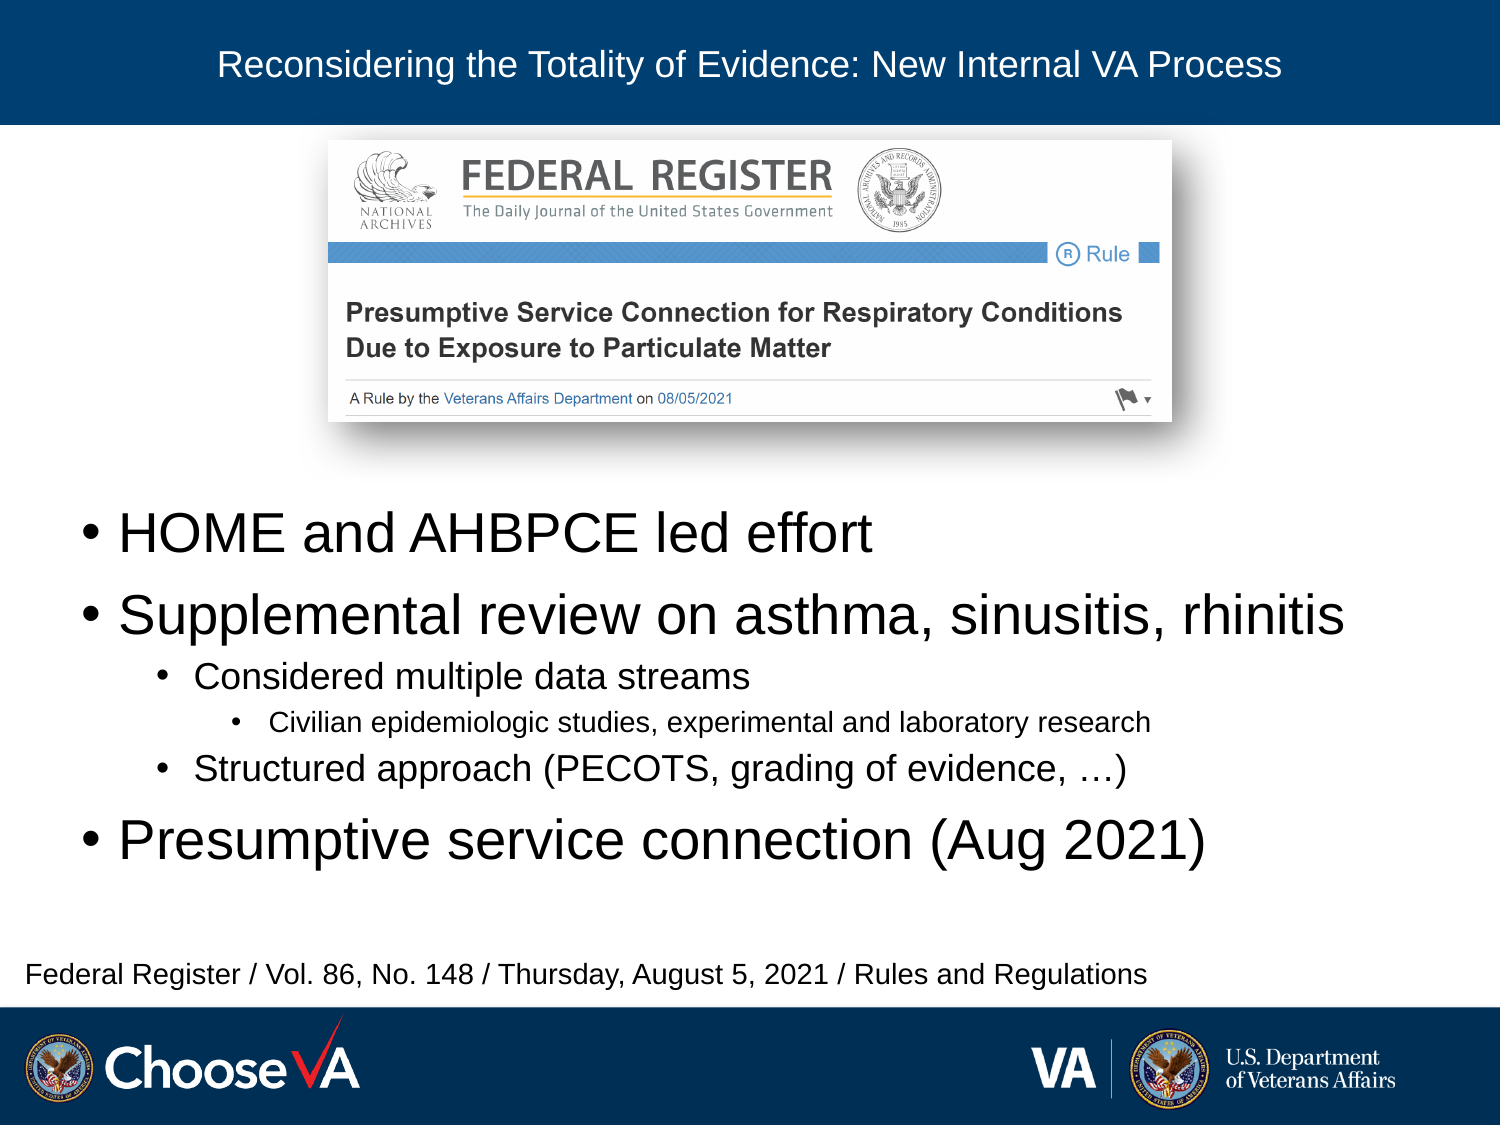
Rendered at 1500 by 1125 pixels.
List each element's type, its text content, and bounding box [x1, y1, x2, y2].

title Reconsidering the Totality of Evidence: New Internal VA Process [0, 0, 1500, 125]
text_box Federal Register / Vol. 86, No. 148 / Thursday, August 5, 2021 / Rules and Regulations [10, 947, 1344, 998]
picture [328, 140, 1172, 422]
text_box HOME and AHBPCE led effort Supplemental review on asthma, sinusitis, rhinitis Considered multiple data streams Civilian epidemiologic studies, experimental and laboratory research Structured approach (PECOTS, grading of evidence, …) Presumptive service connection (Aug 2021) [66, 496, 1434, 877]
picture [1031, 1028, 1395, 1110]
picture [24, 1012, 360, 1103]
